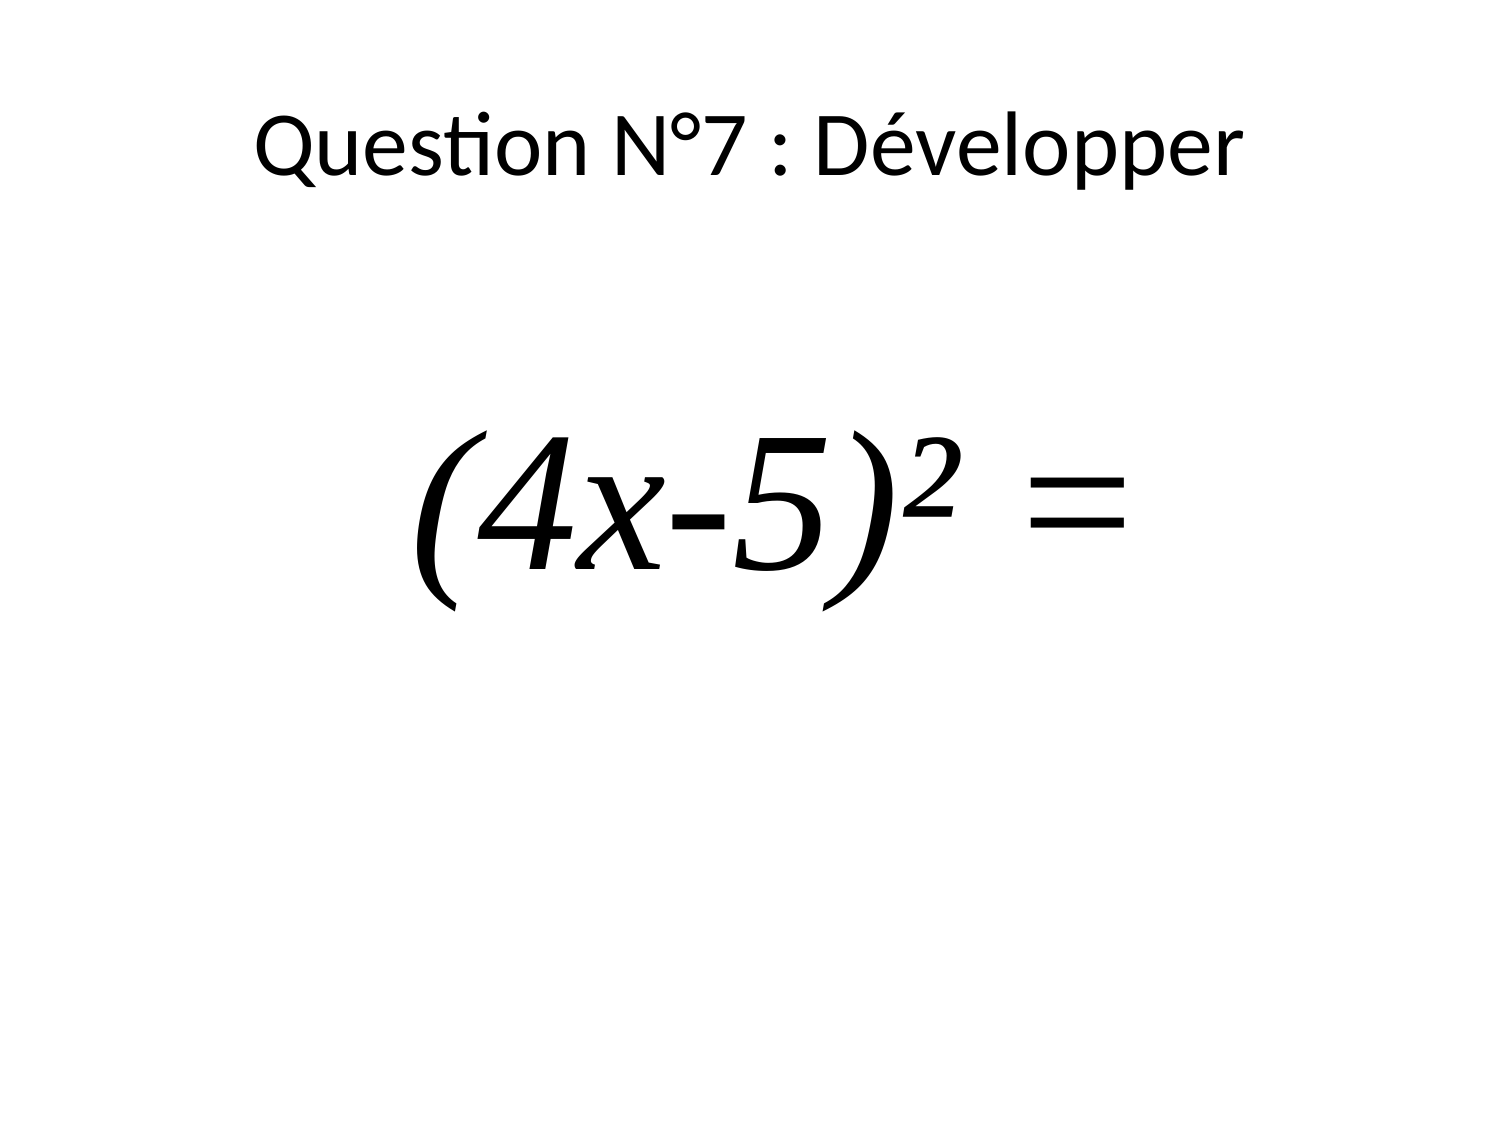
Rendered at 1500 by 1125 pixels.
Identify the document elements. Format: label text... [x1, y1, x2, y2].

title Question N°7 : Développer [75, 45, 1425, 233]
list (4x-5)² = [395, 361, 1425, 1005]
